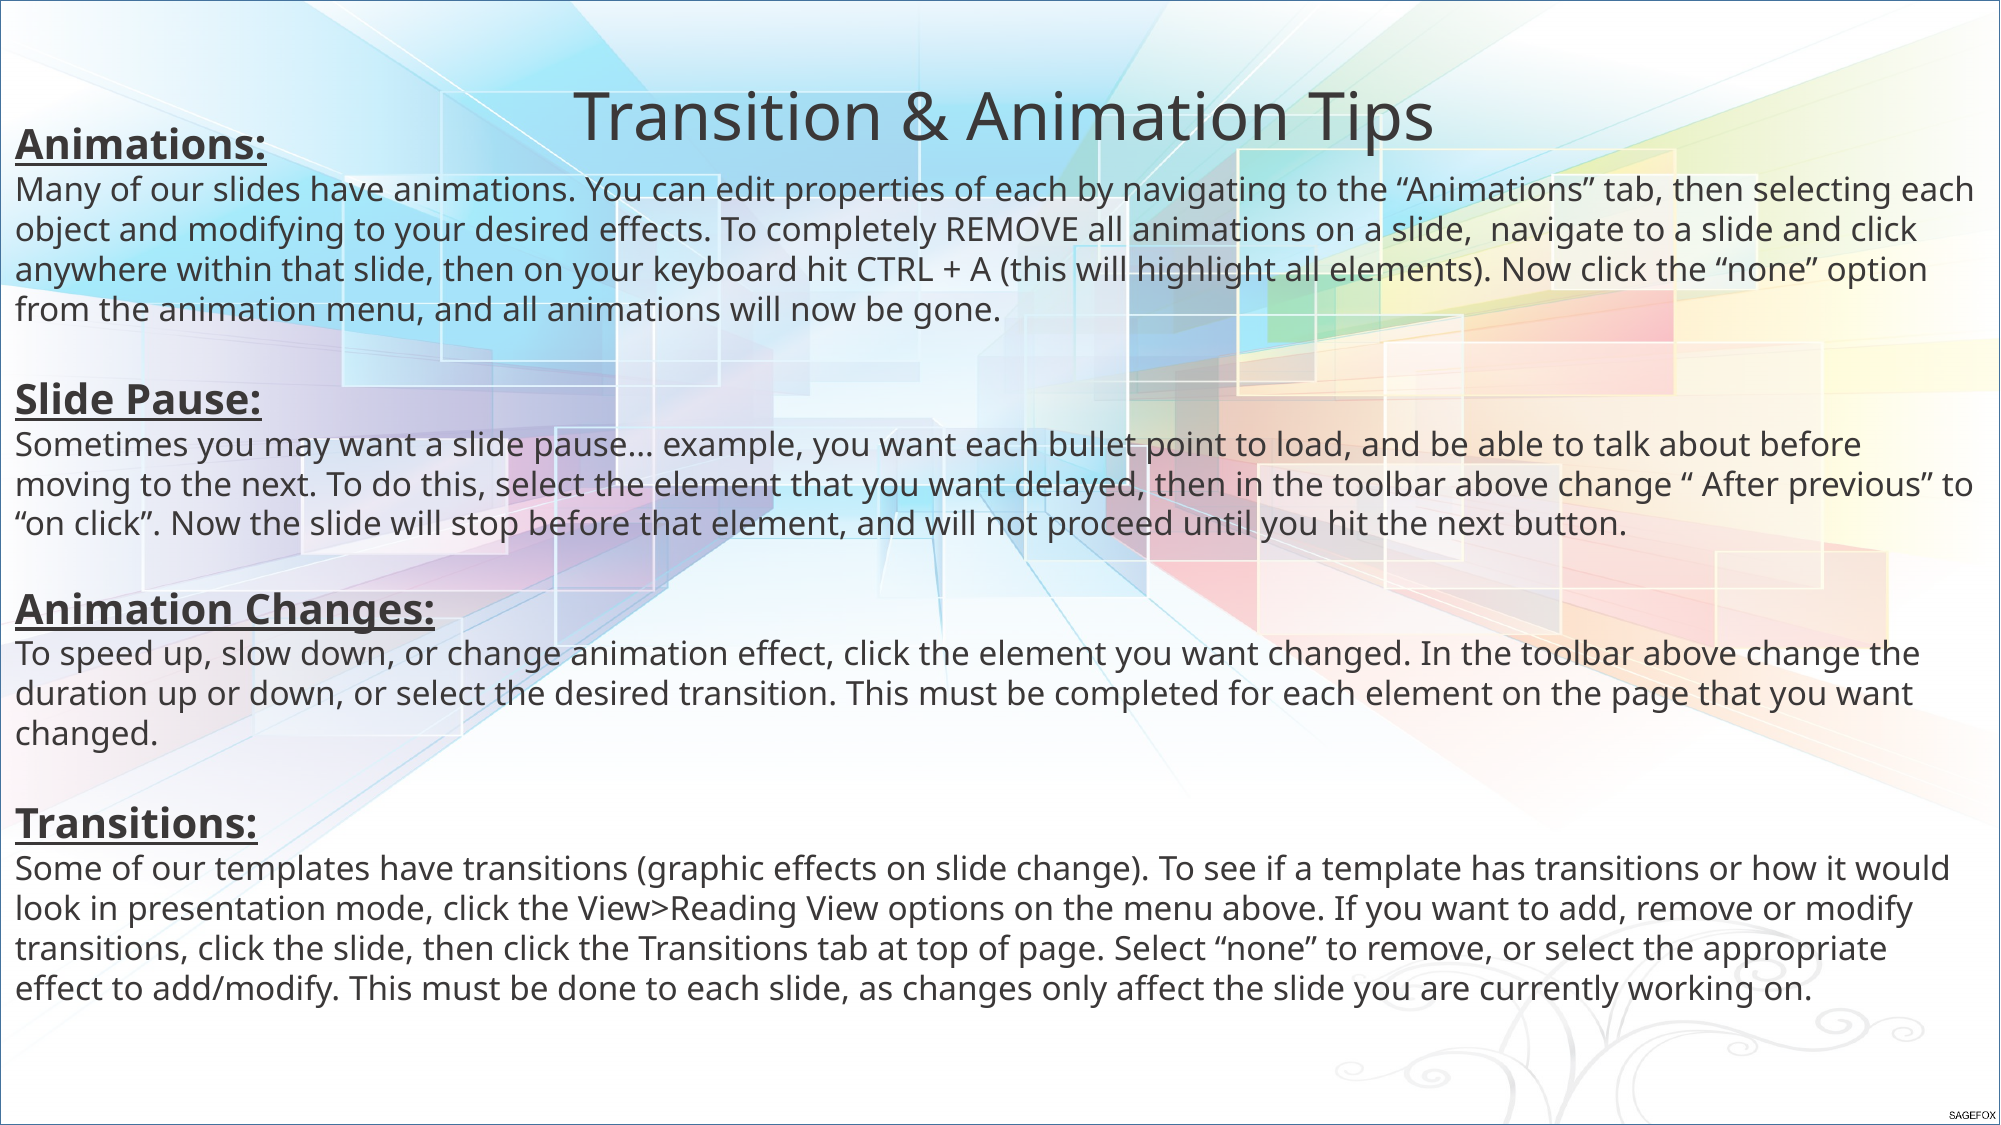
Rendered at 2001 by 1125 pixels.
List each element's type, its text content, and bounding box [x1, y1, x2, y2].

text_box Animations: Many of our slides have animations. You can edit properties of each by navigating to the “Animations” tab, then selecting each object and modifying to your desired effects. To completely REMOVE all animations on a slide, navigate to a slide and click anywhere within that slide, then on your keyboard hit CTRL + A (this will highlight all elements). Now click the “none” option from the animation menu, and all animations will now be gone. Slide Pause: Sometimes you may want a slide pause… example, you want each bullet point to load, and be able to talk about before moving to the next. To do this, select the element that you want delayed, then in the toolbar above change “ After previous” to “on click”. Now the slide will stop before that element, and will not proceed until you hit the next button. Animation Changes: To speed up, slow down, or change animation effect, click the element you want changed. In the toolbar above change the duration up or down, or select the desired transition. This must be completed for each element on the page that you want changed. Transitions: Some of our templates have transitions (graphic effects on slide change). To see if a template has transitions or how it would look in presentation mode, click the View>Reading View options on the menu above. If you want to add, remove or modify transitions, click the slide, then click the Transitions tab at top of page. Select “none” to remove, or select the appropriate effect to add/modify. This must be done to each slide, as changes only affect the slide you are currently working on. [0, 0, 2000, 1125]
title Transition & Animation Tips [477, 59, 1532, 177]
